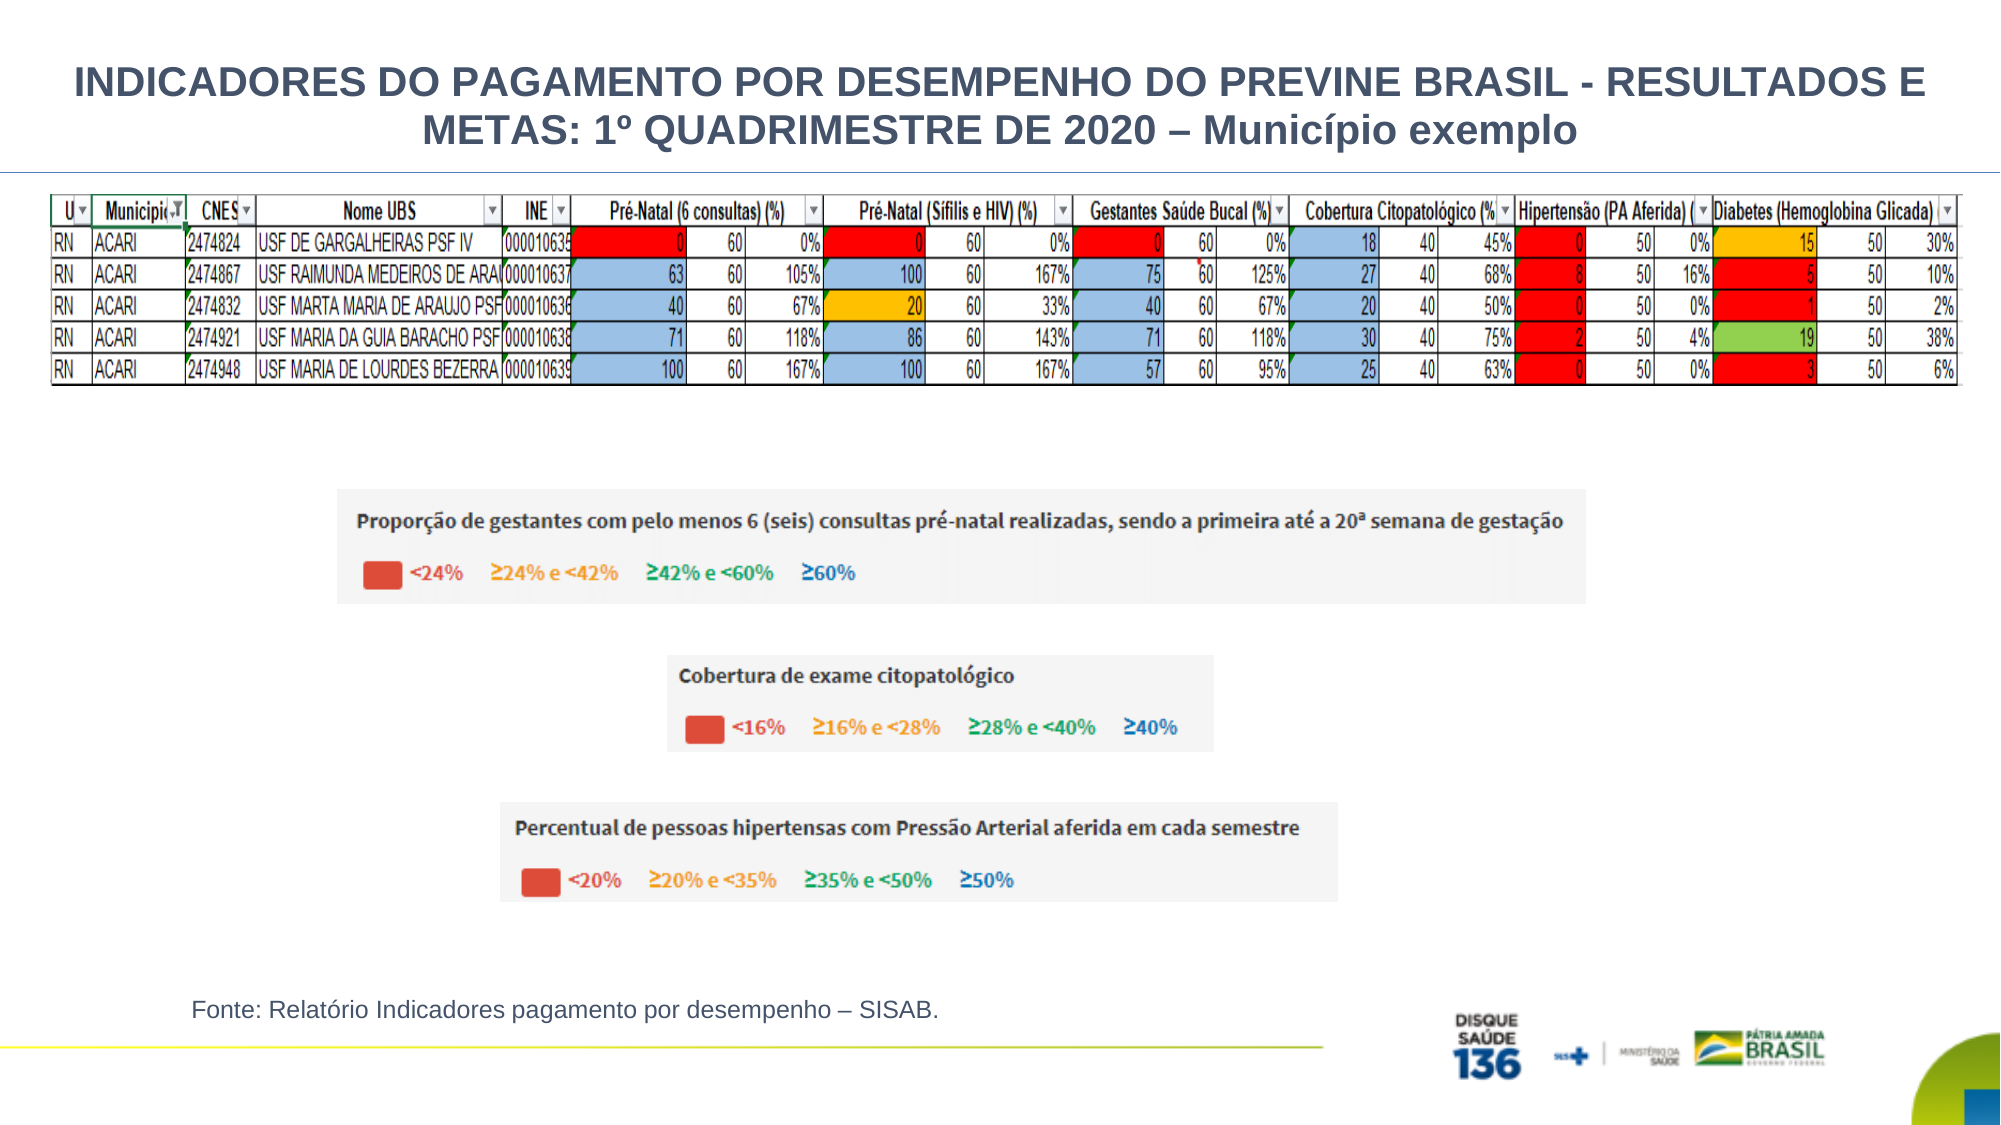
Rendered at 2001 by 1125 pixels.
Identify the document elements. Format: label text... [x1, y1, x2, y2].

text_box Fonte: Relatório Indicadores pagamento por desempenho – SISAB. [189, 994, 941, 1024]
picture [0, 173, 2000, 1125]
picture [0, 0, 2000, 172]
title INDICADORES DO PAGAMENTO POR DESEMPENHO DO PREVINE BRASIL - RESULTADOS E METAS: 1º QUADRIMESTRE DE 2020 – Município exemplo [65, 57, 1935, 194]
